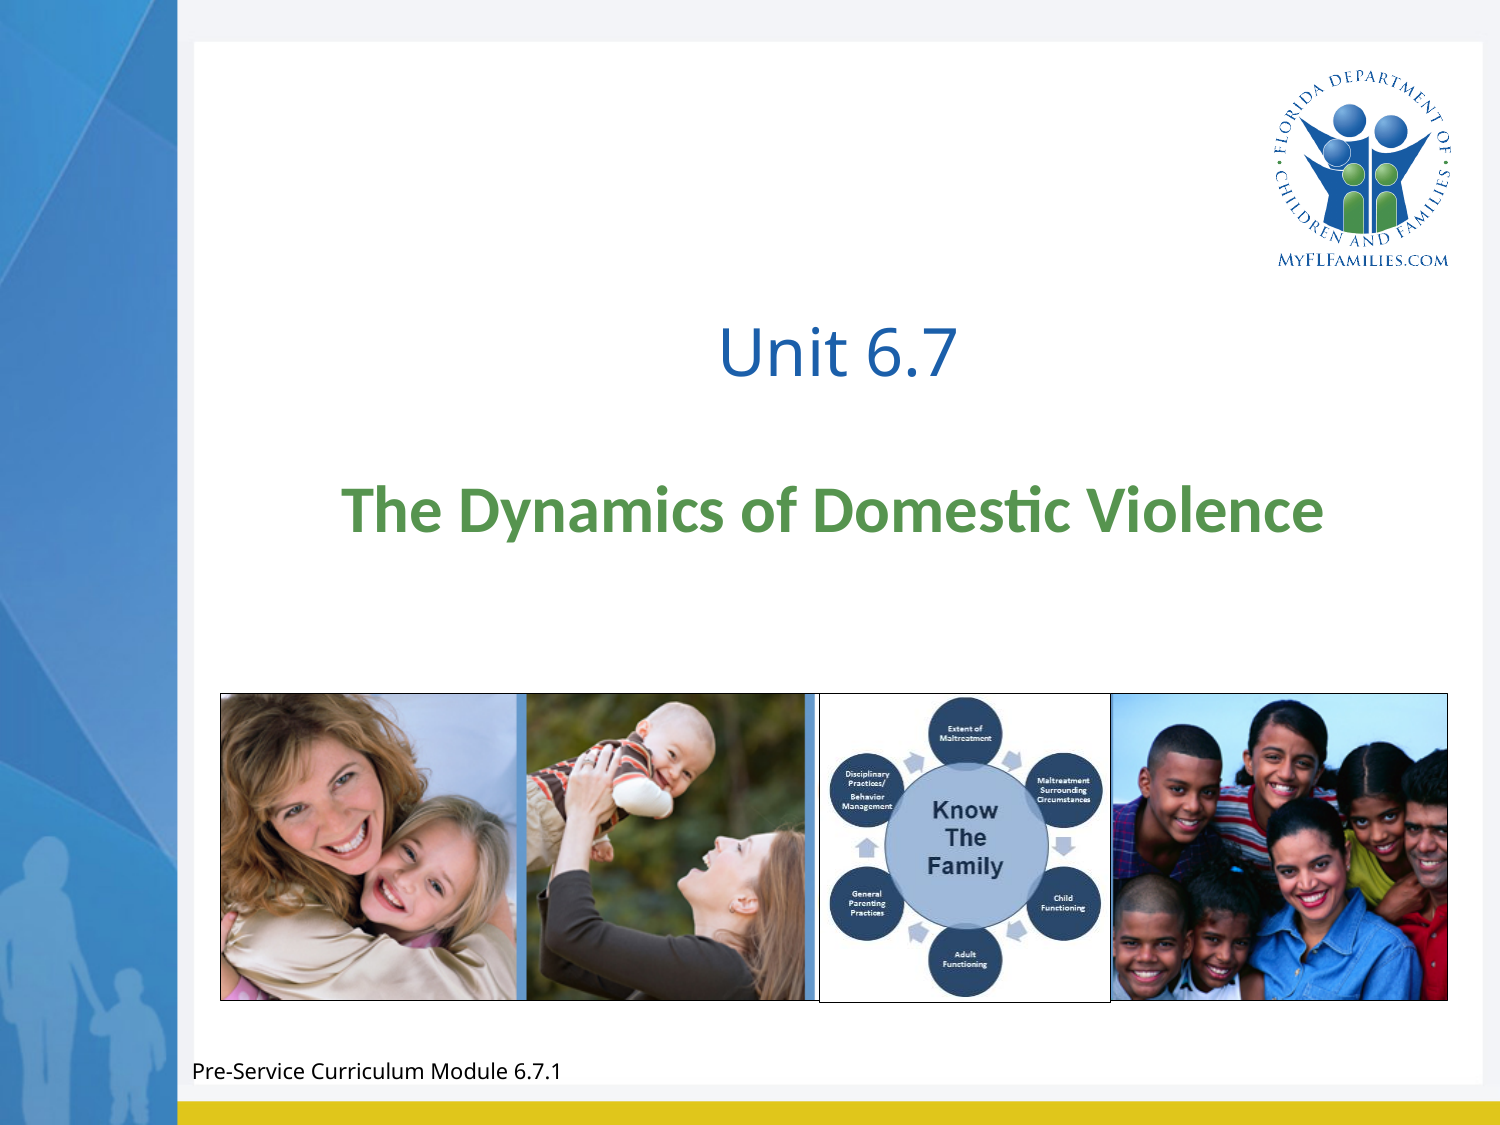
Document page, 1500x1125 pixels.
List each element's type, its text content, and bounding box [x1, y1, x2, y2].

title Unit 6.7 [275, 265, 1402, 435]
subtitle The Dynamics of Domestic Violence [220, 458, 1447, 601]
text_box Pre-Service Curriculum Module 6.7.1 [177, 1050, 626, 1100]
picture [0, 0, 1500, 1125]
